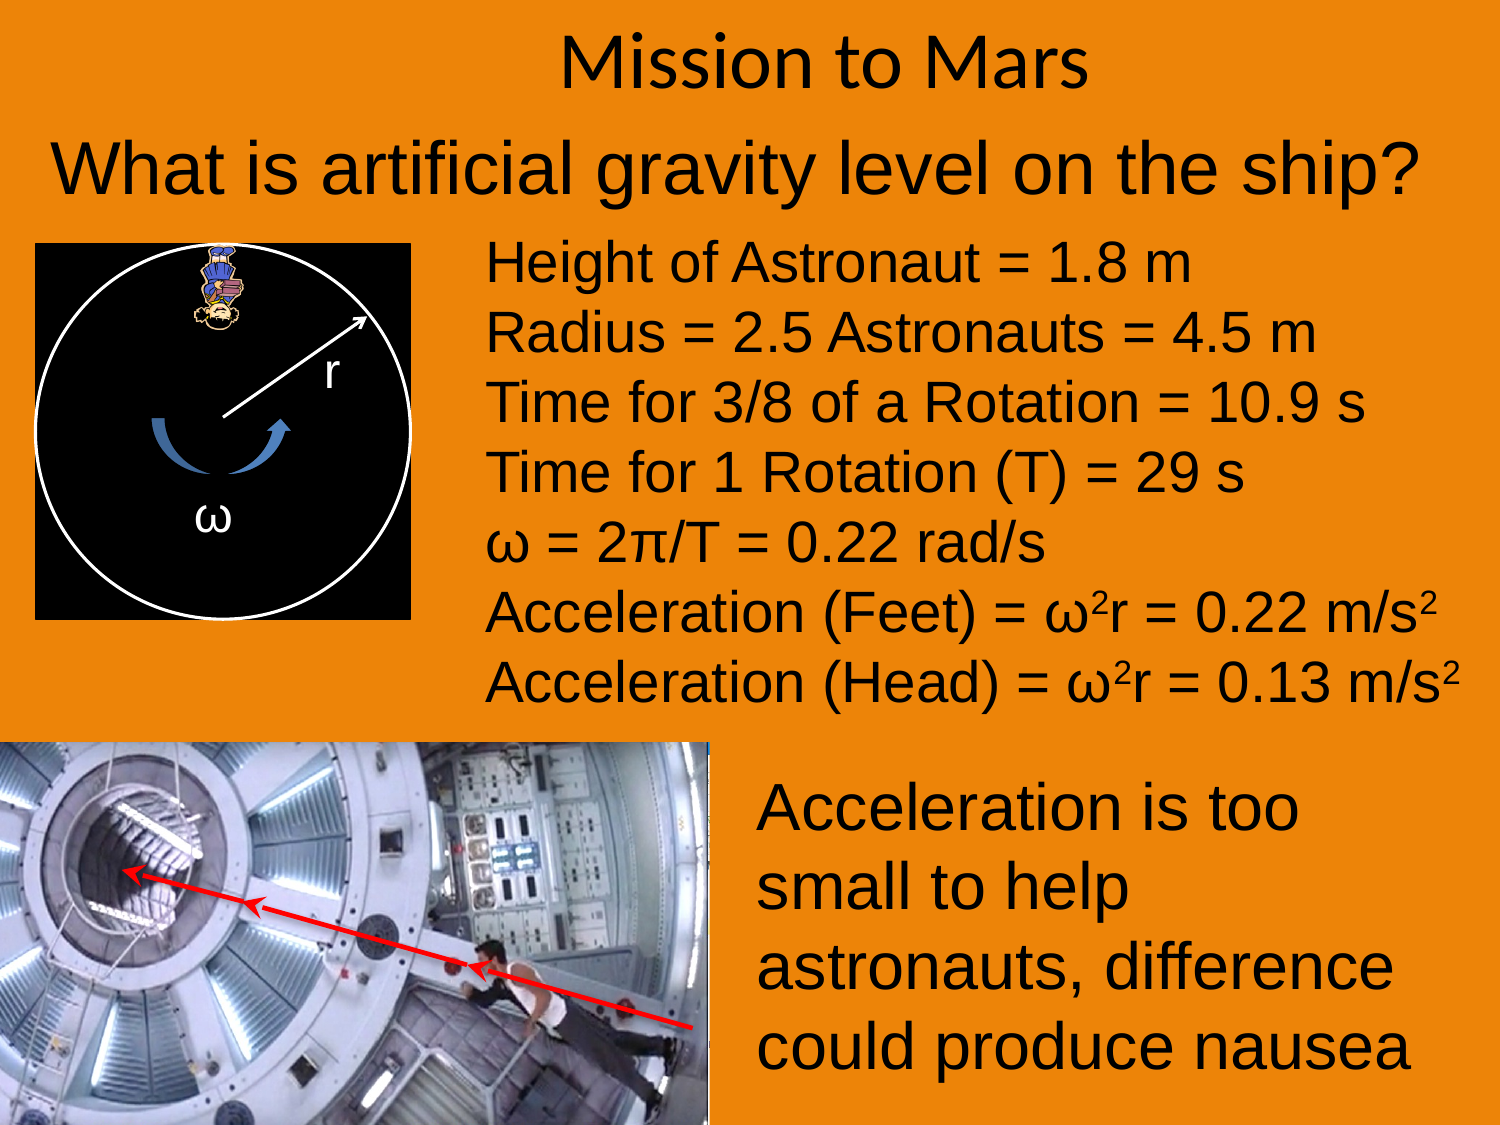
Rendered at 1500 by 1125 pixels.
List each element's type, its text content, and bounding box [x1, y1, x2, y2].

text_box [35, 243, 411, 620]
text_box Height of Astronaut = 1.8 m Radius = 2.5 Astronauts = 4.5 m Time for 3/8 of a Rotation = 10.9 s Time for 1 Rotation (Τ) = 29 s ω = 2π/Τ = 0.22 rad/s Acceleration (Feet) = ω2r = 0.22 m/s2 Acceleration (Head) = ω2r = 0.13 m/s2 [470, 216, 1500, 792]
text_box What is artificial gravity level on the ship? [35, 111, 1500, 217]
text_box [0, 742, 710, 1125]
text_box Acceleration is too small to help astronauts, difference could produce nausea [742, 755, 1475, 1091]
title Mission to Mars [384, 0, 1266, 111]
